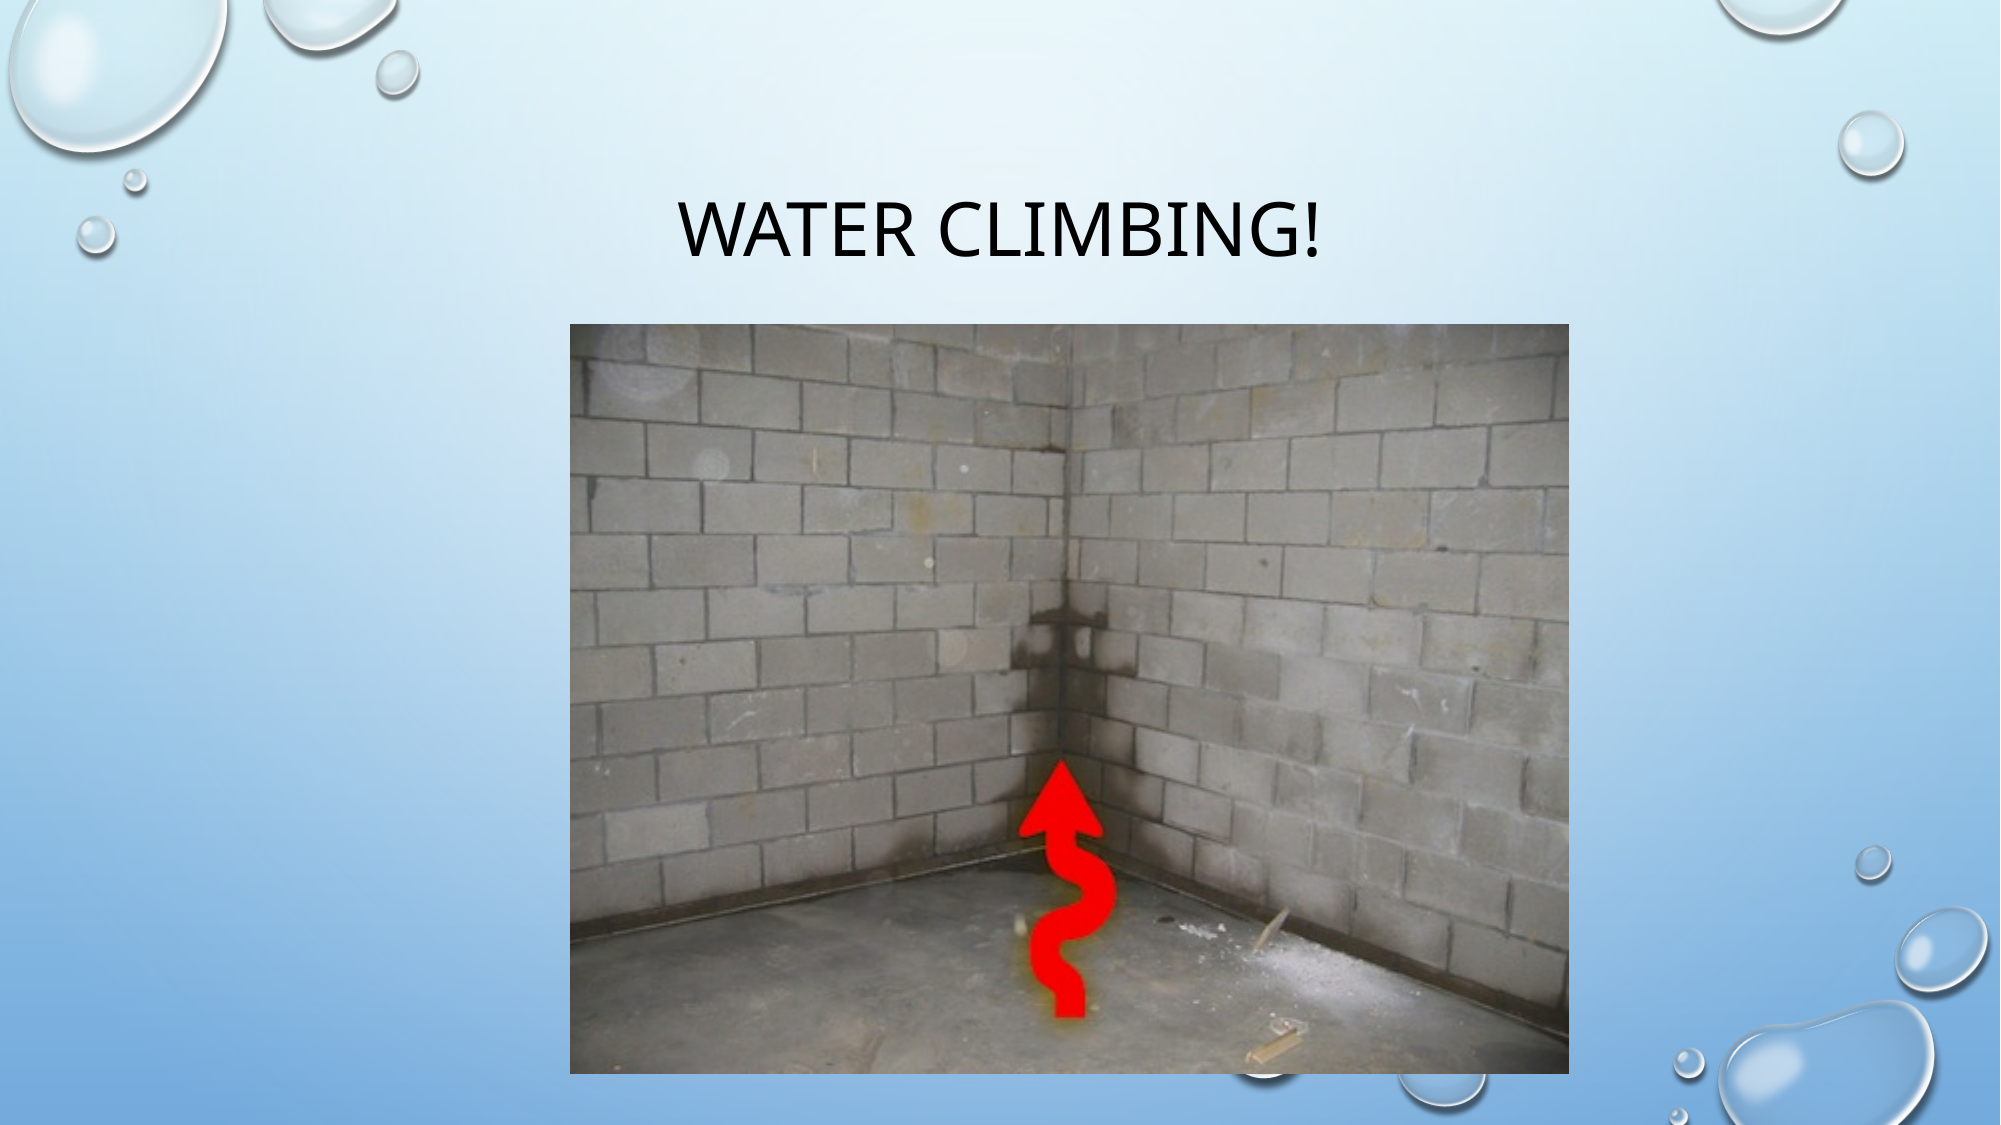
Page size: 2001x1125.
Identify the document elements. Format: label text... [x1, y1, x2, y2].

title Water climbing! [149, 101, 1851, 364]
picture [0, 0, 2000, 1125]
